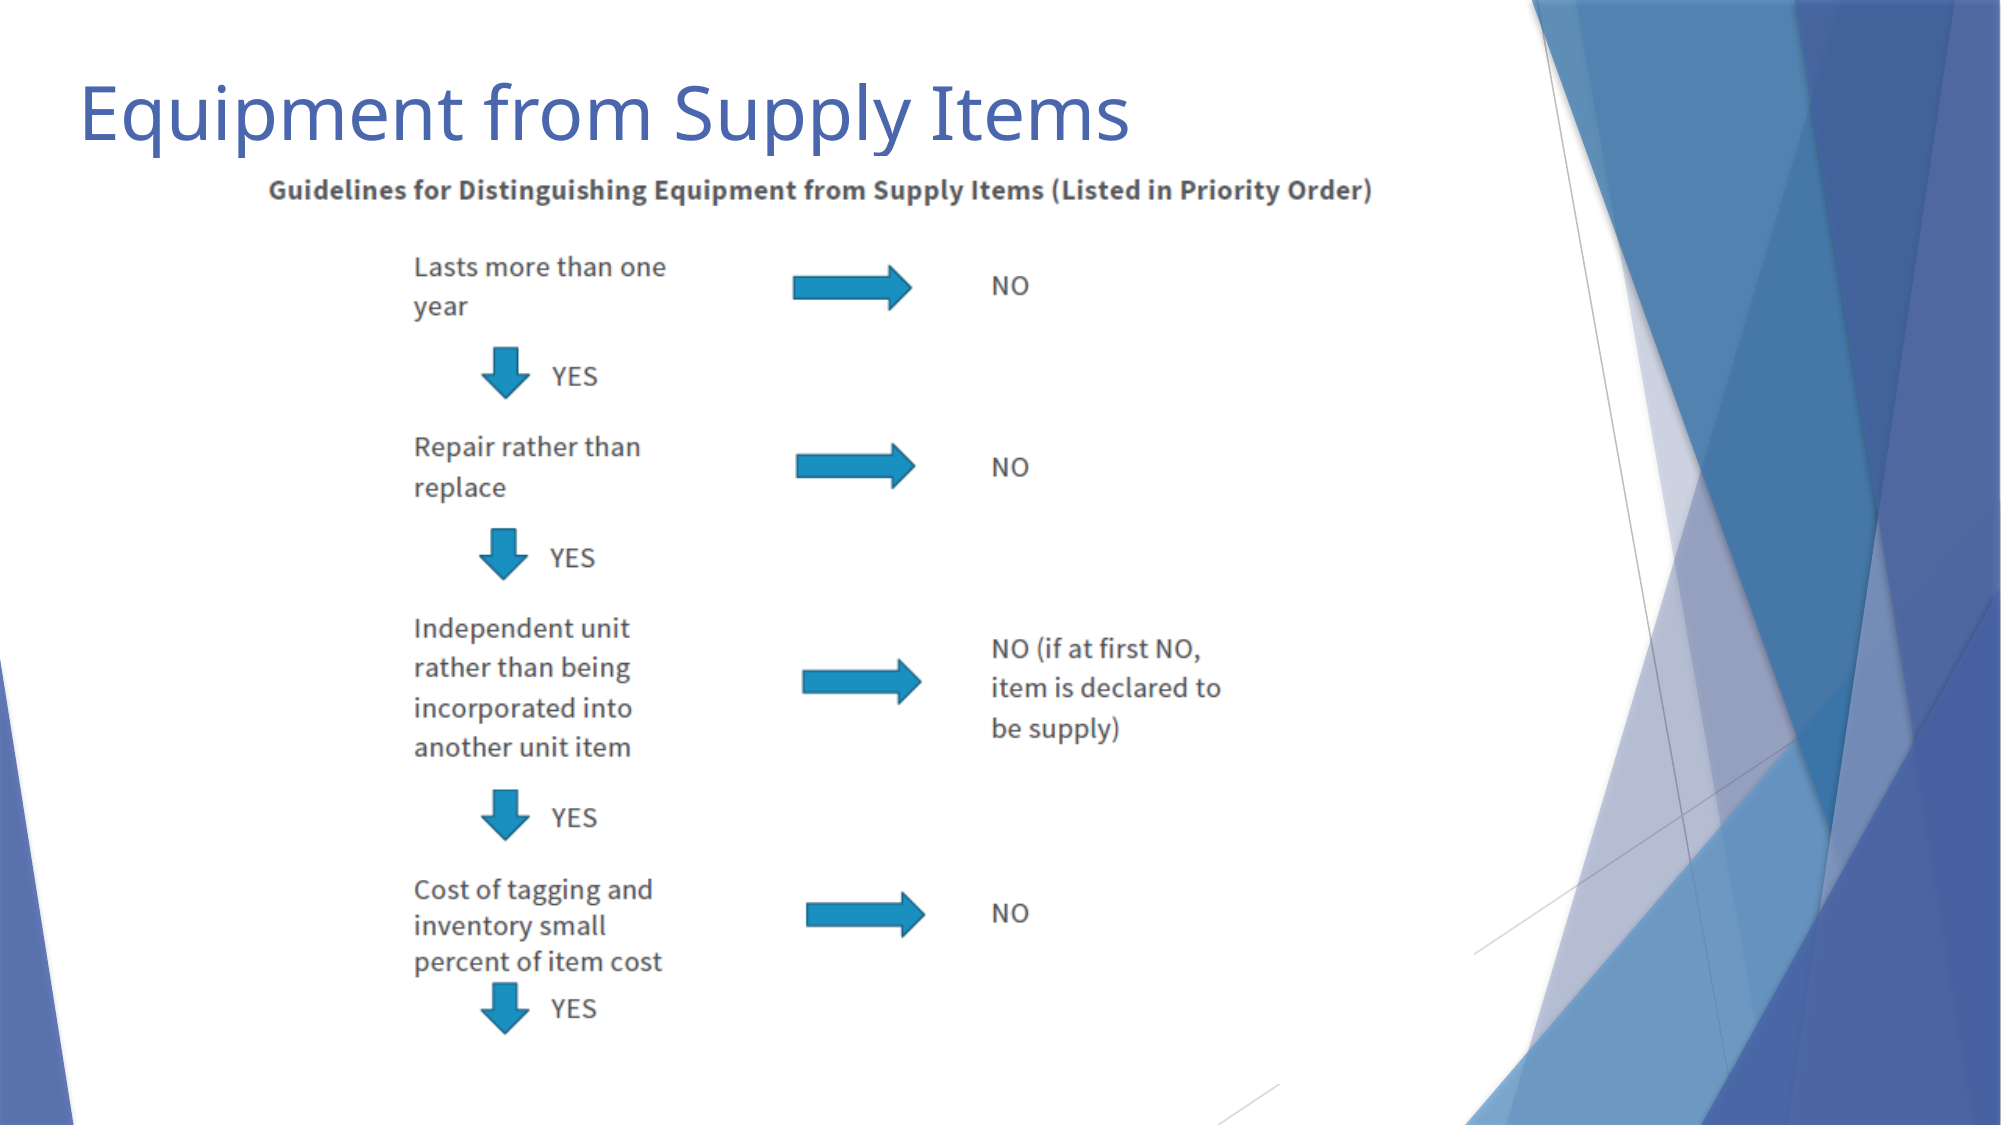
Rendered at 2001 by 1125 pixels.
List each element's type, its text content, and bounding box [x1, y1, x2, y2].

title Equipment from Supply Items [63, 58, 1474, 206]
picture [252, 156, 1475, 1084]
